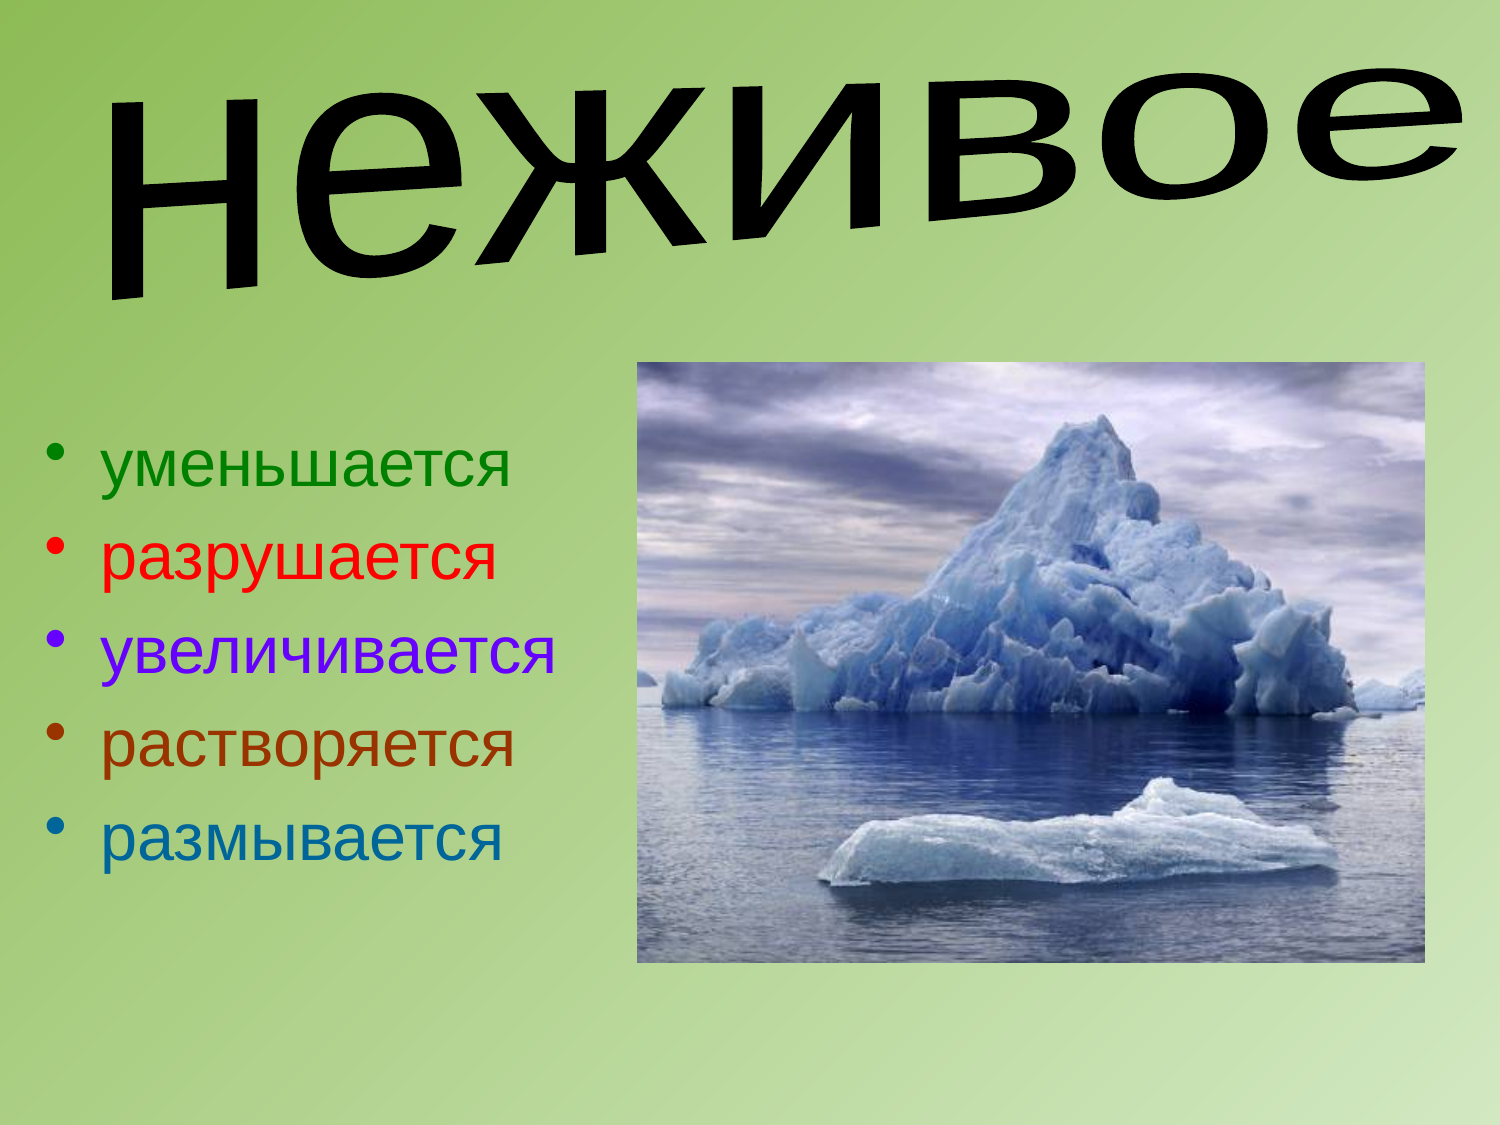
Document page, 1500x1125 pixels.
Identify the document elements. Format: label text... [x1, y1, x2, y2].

picture [637, 362, 1426, 963]
list уменьшается разрушается увеличивается растворяется размывается [29, 412, 632, 1020]
